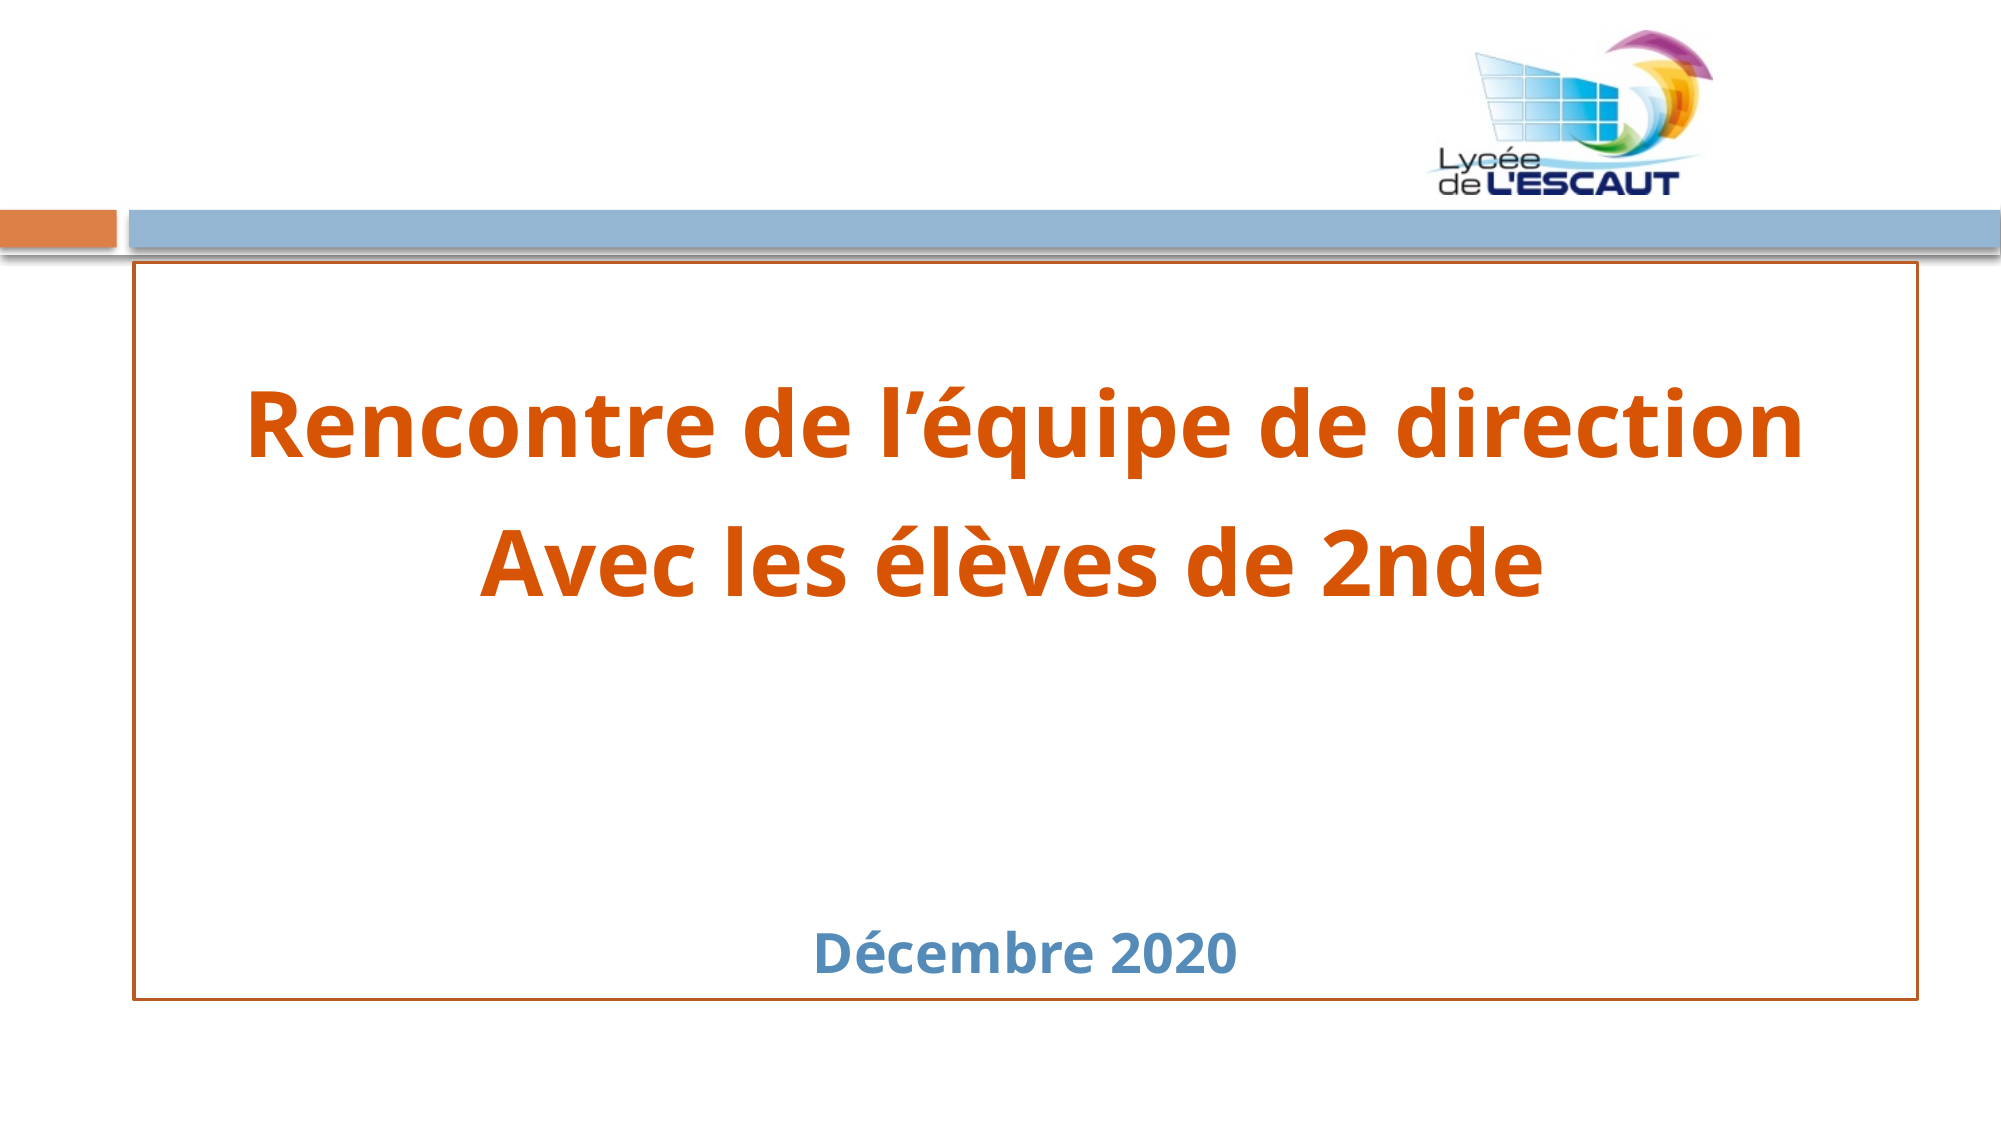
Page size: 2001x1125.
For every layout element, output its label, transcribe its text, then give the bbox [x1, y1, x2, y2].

text_box [314, 42, 1665, 231]
picture [1424, 30, 1713, 196]
text_box Rencontre de l’équipe de direction Avec les élèves de 2nde Décembre 2020 [133, 262, 1918, 1000]
